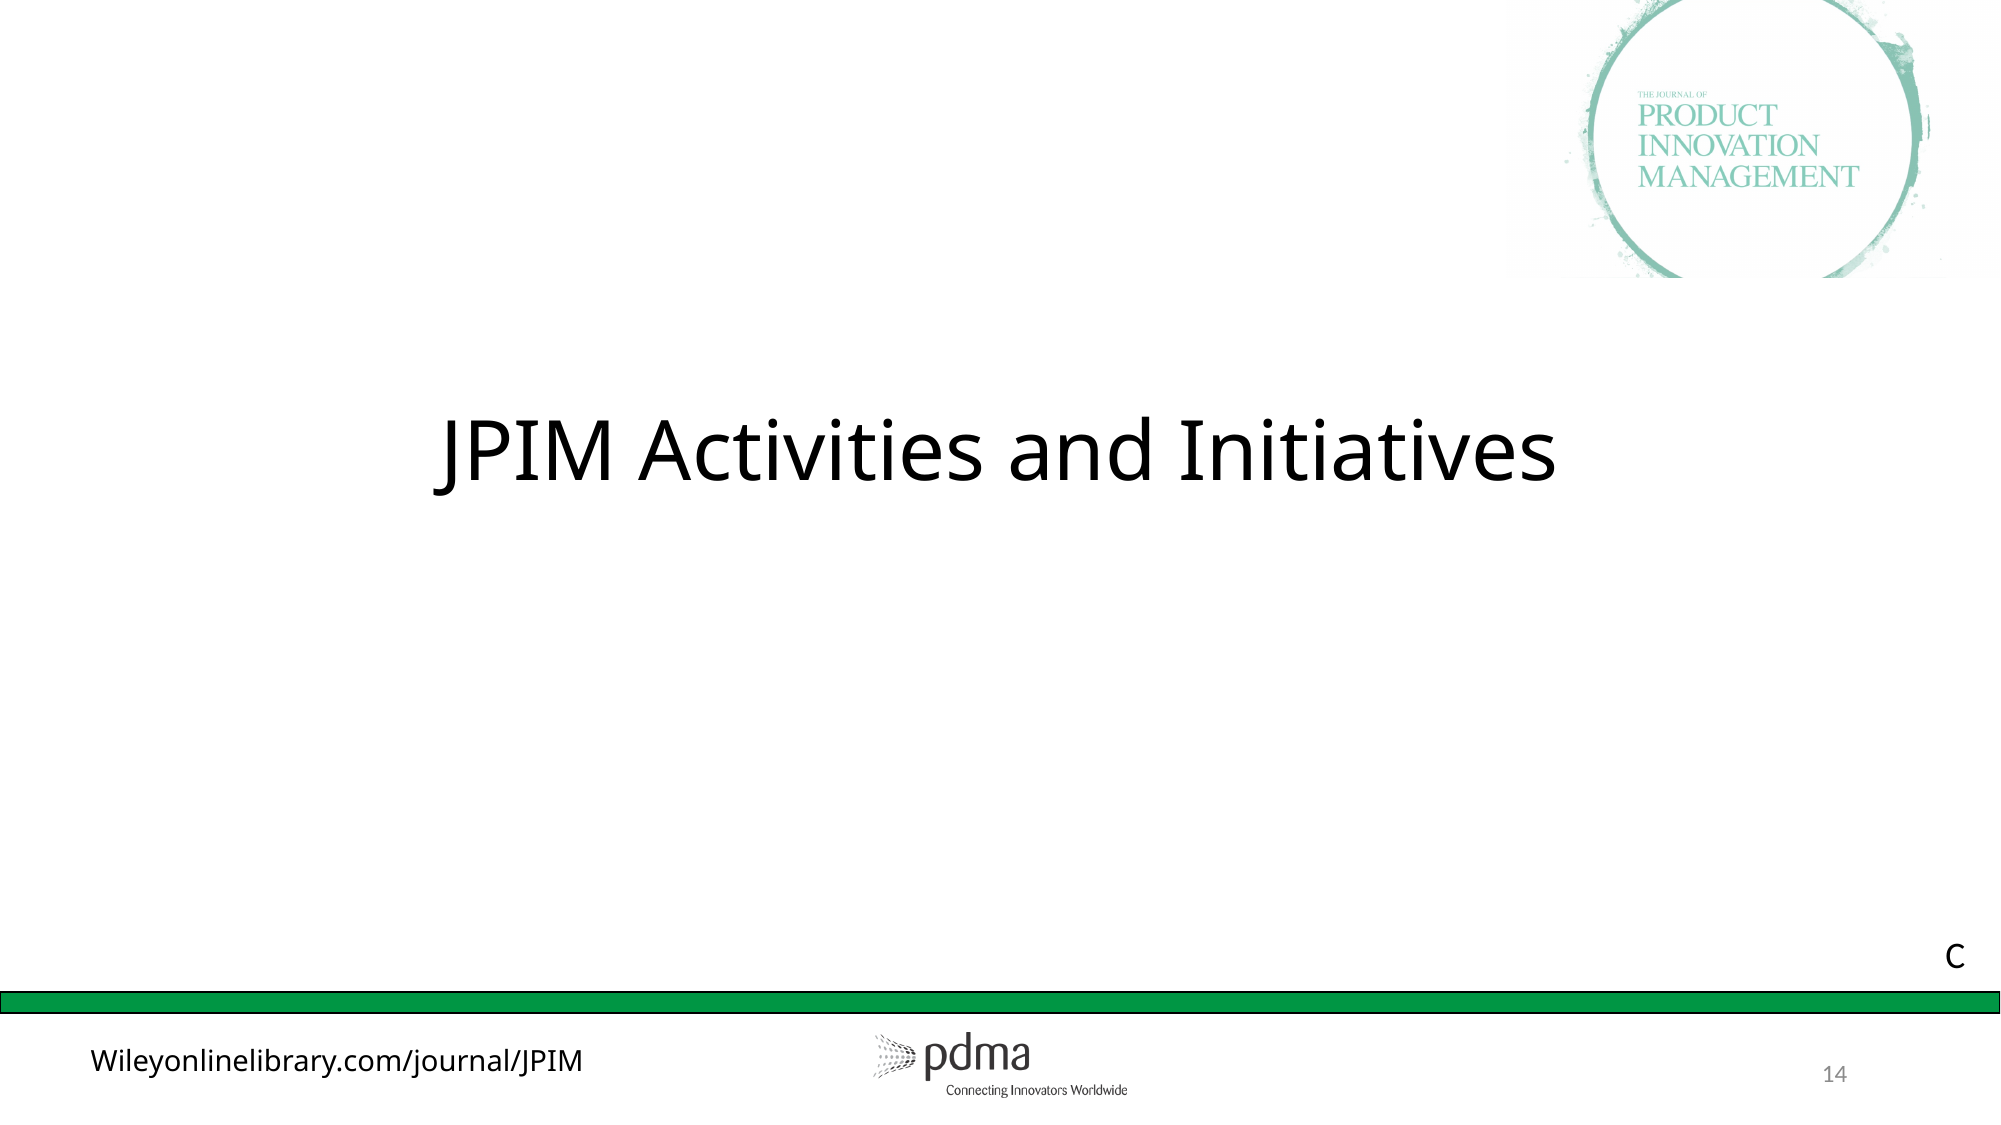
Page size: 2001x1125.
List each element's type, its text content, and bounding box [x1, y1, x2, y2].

picture [873, 1032, 1127, 1098]
title JPIM Activities and Initiatives [283, 345, 1717, 563]
text_box C [1930, 923, 1981, 984]
slide_number 14 [1412, 1042, 1863, 1103]
